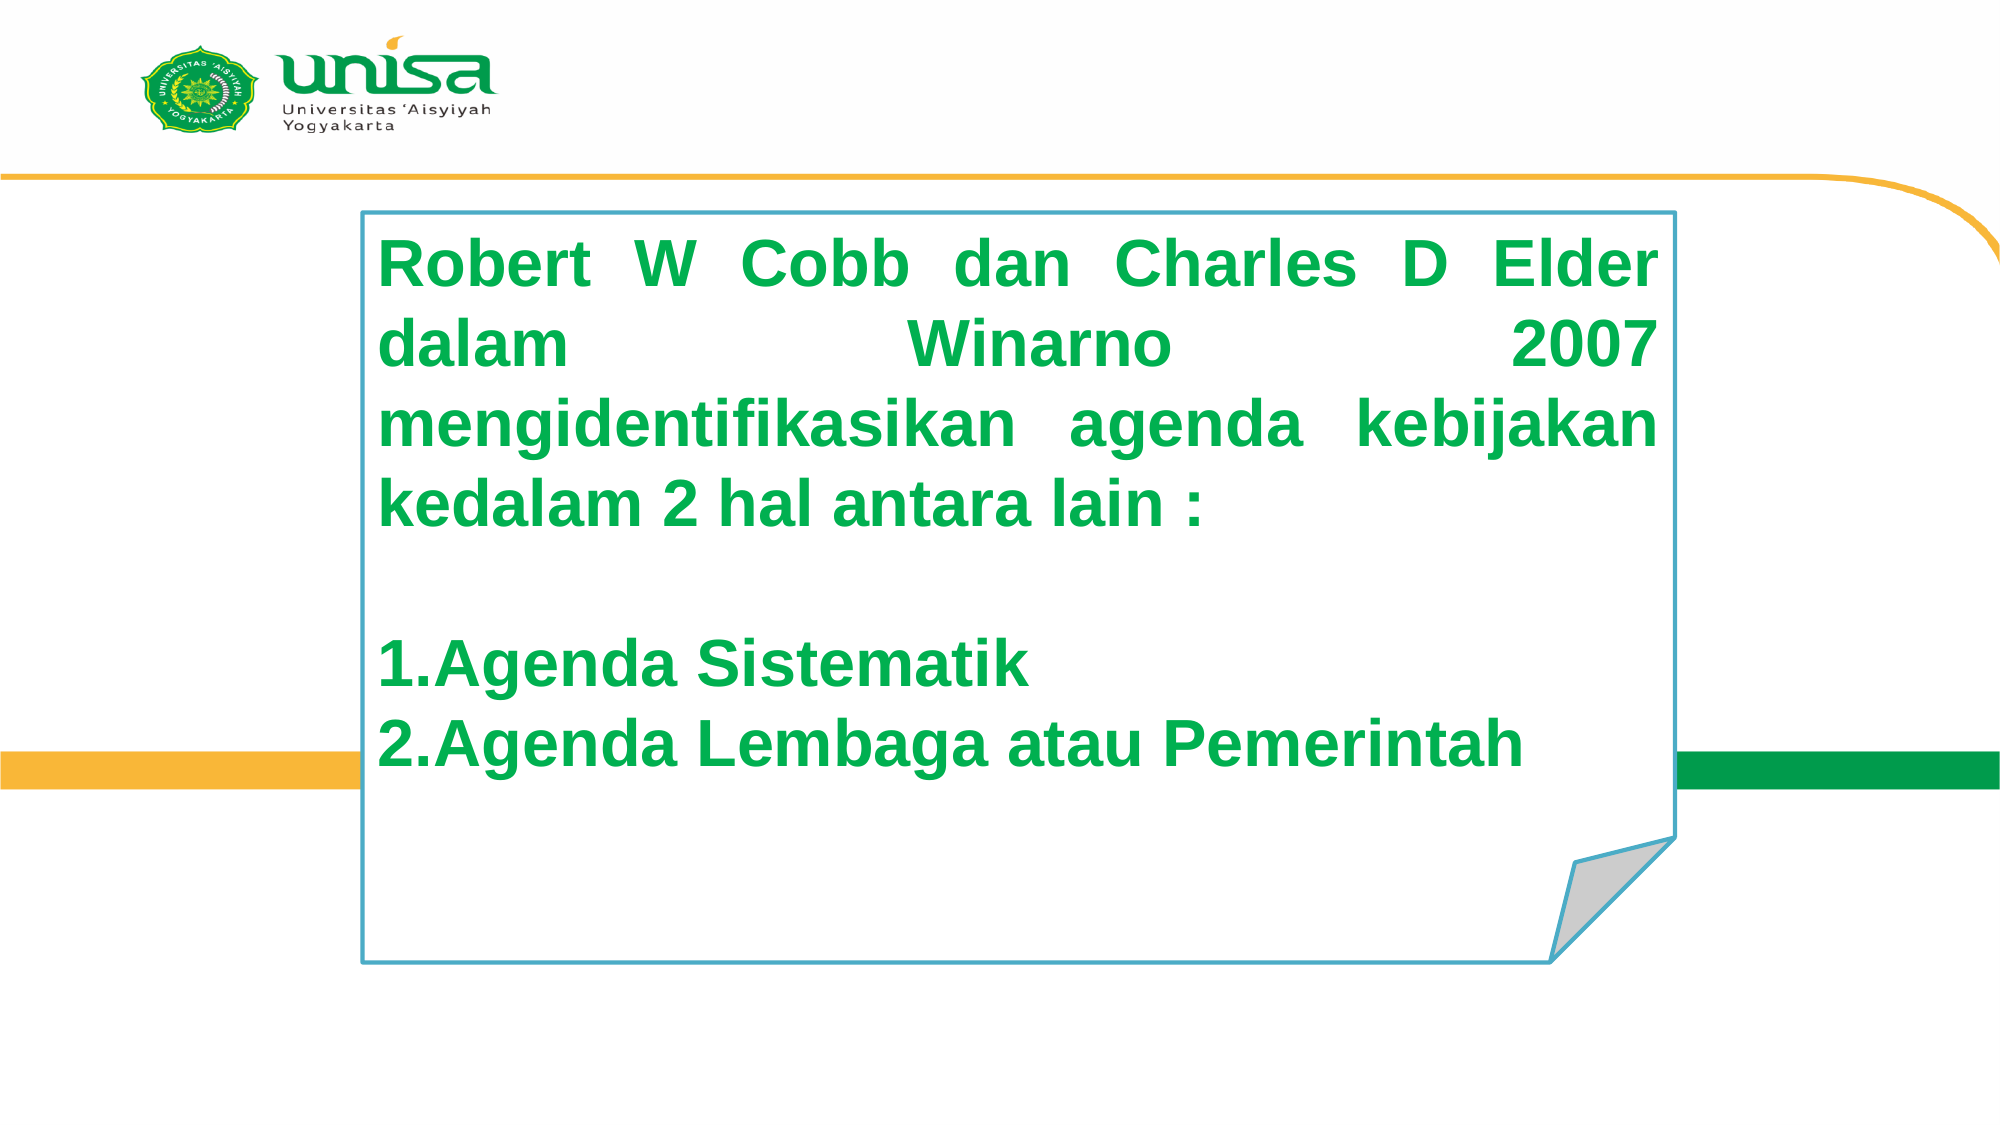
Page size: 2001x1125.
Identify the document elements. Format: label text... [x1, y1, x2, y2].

picture [0, 0, 2000, 266]
picture [0, 714, 2000, 1125]
text_box Robert W Cobb dan Charles D Elder dalam Winarno 2007 mengidentifikasikan agenda kebijakan kedalam 2 hal antara lain : Agenda Sistematik Agenda Lembaga atau Pemerintah [360, 210, 1678, 965]
